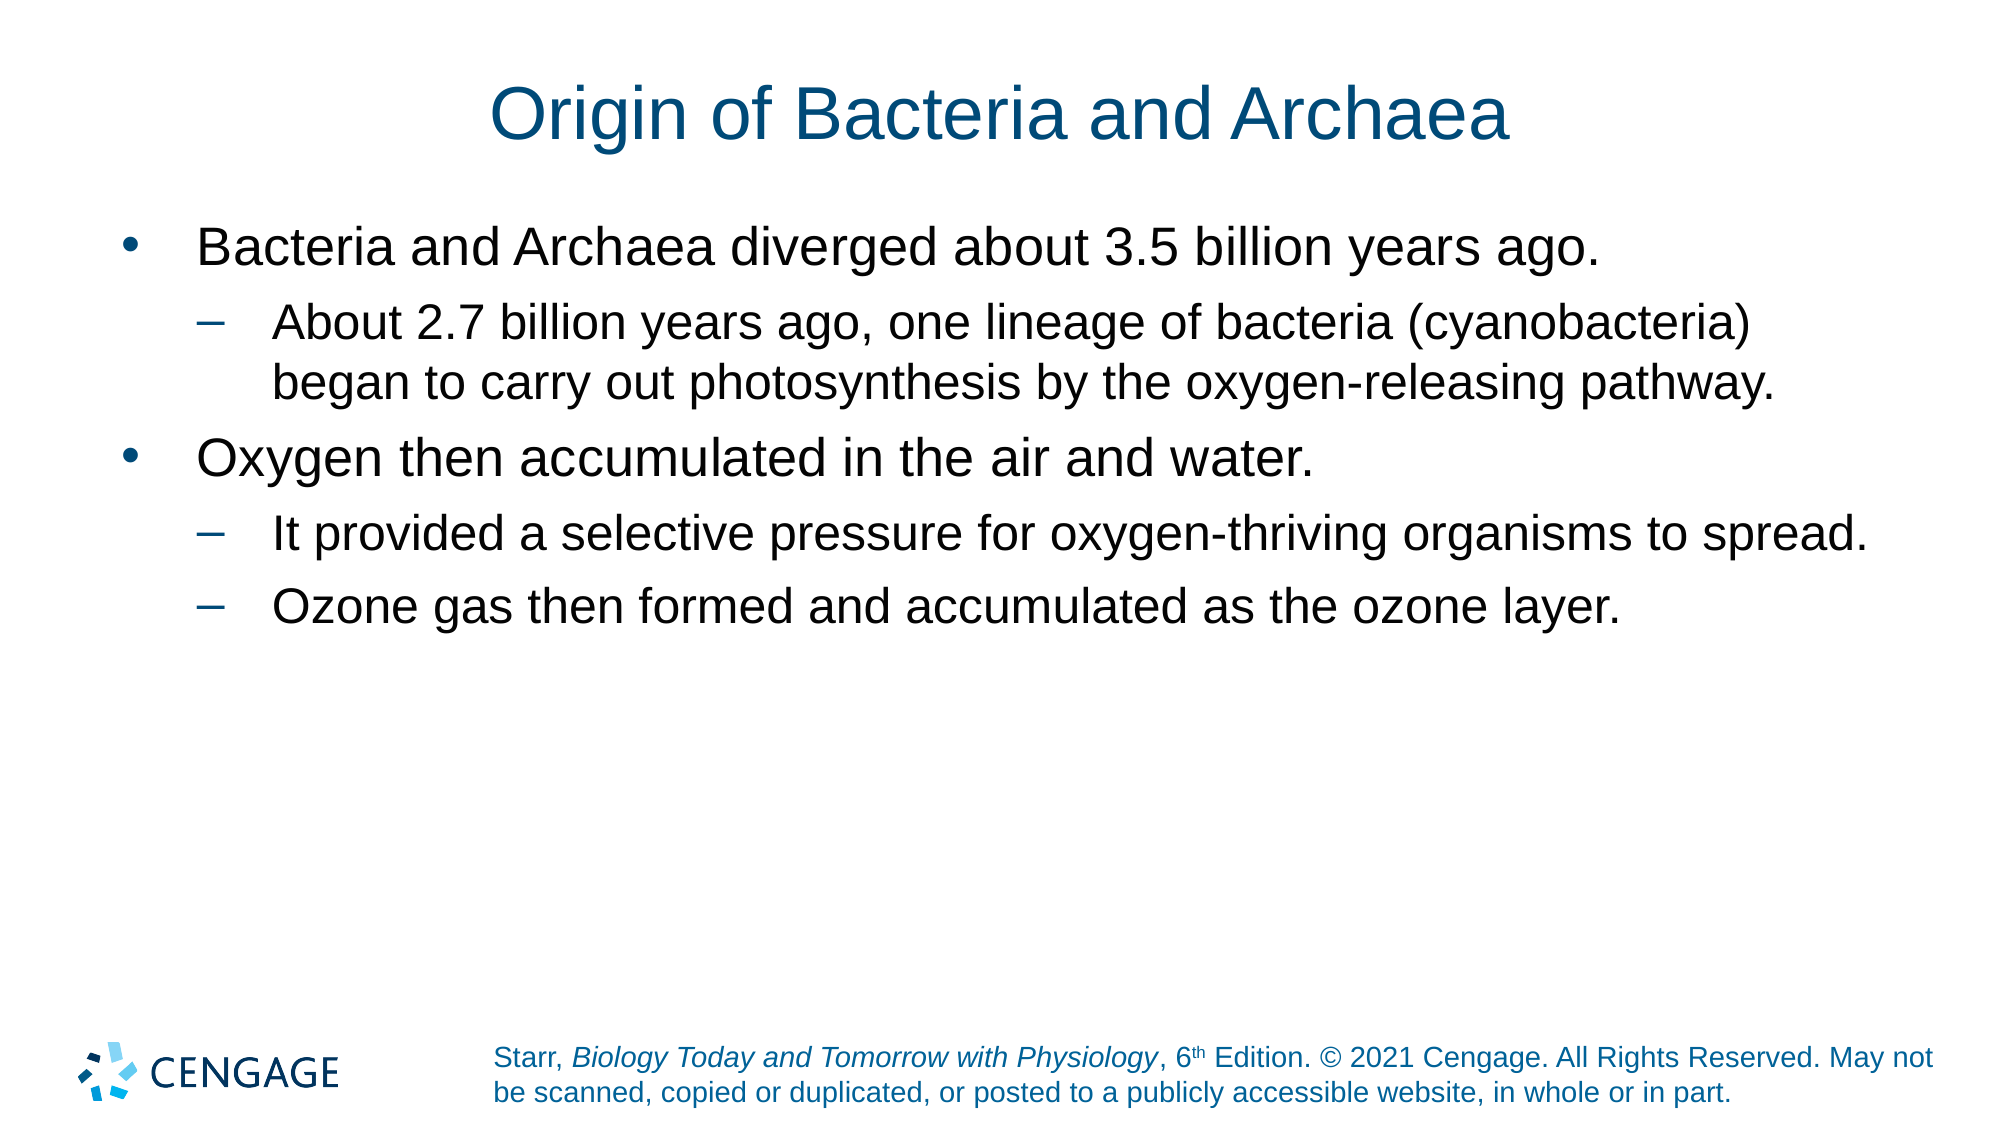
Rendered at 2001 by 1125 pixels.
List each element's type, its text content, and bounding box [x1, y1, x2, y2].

picture [78, 1042, 338, 1101]
list Bacteria and Archaea diverged about 3.5 billion years ago. About 2.7 billion years ago, one lineage of bacteria (cyanobacteria) began to carry out photosynthesis by the oxygen-releasing pathway. Oxygen then accumulated in the air and water. It provided a selective pressure for oxygen-thriving organisms to spread. Ozone gas then formed and accumulated as the ozone layer. [121, 211, 1880, 1011]
title Origin of Bacteria and Archaea [137, 59, 1863, 171]
